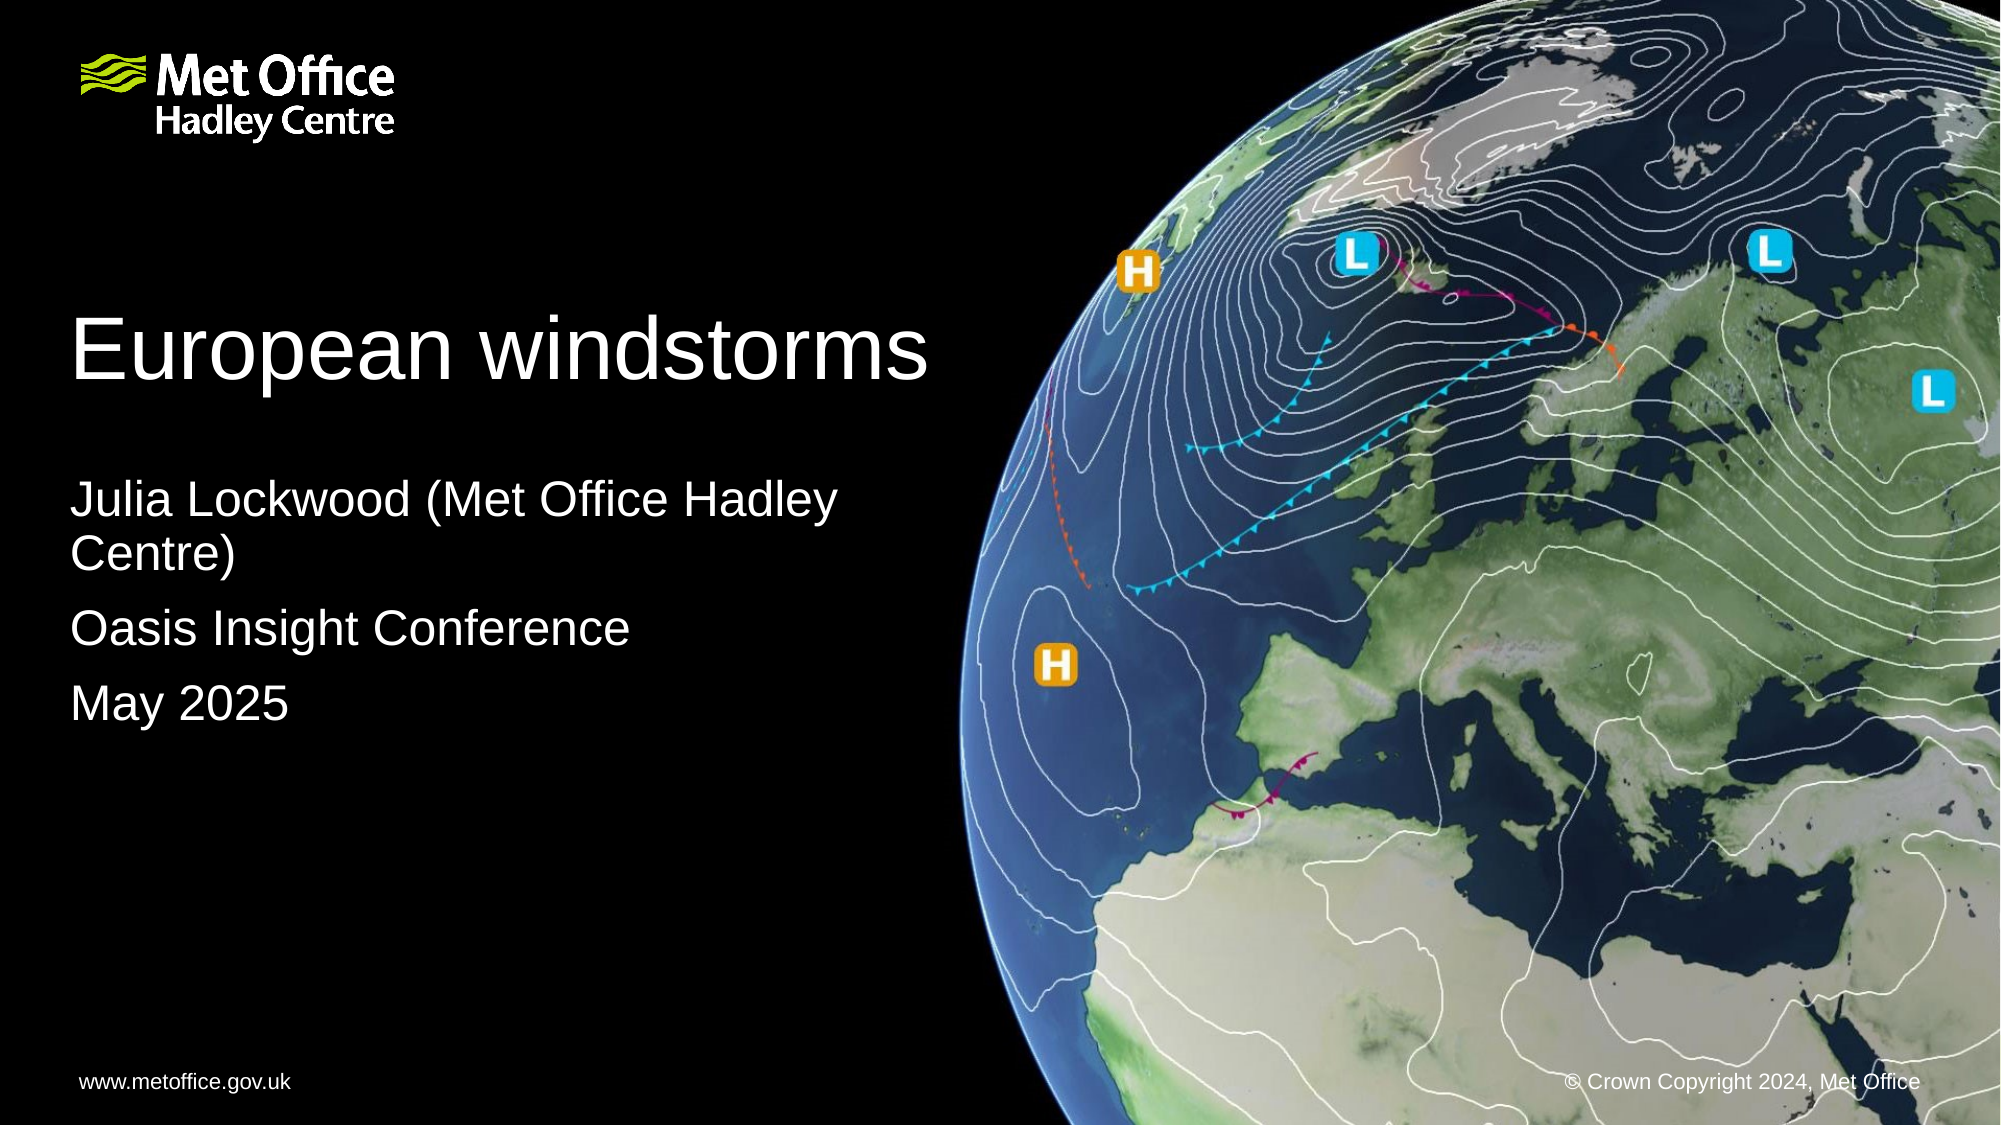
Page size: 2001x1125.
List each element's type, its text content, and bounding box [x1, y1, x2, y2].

title European windstorms [55, 184, 1153, 406]
picture [0, 0, 2001, 1125]
subtitle Julia Lockwood (Met Office Hadley Centre) Oasis Insight Conference May 2025 [55, 465, 1003, 863]
